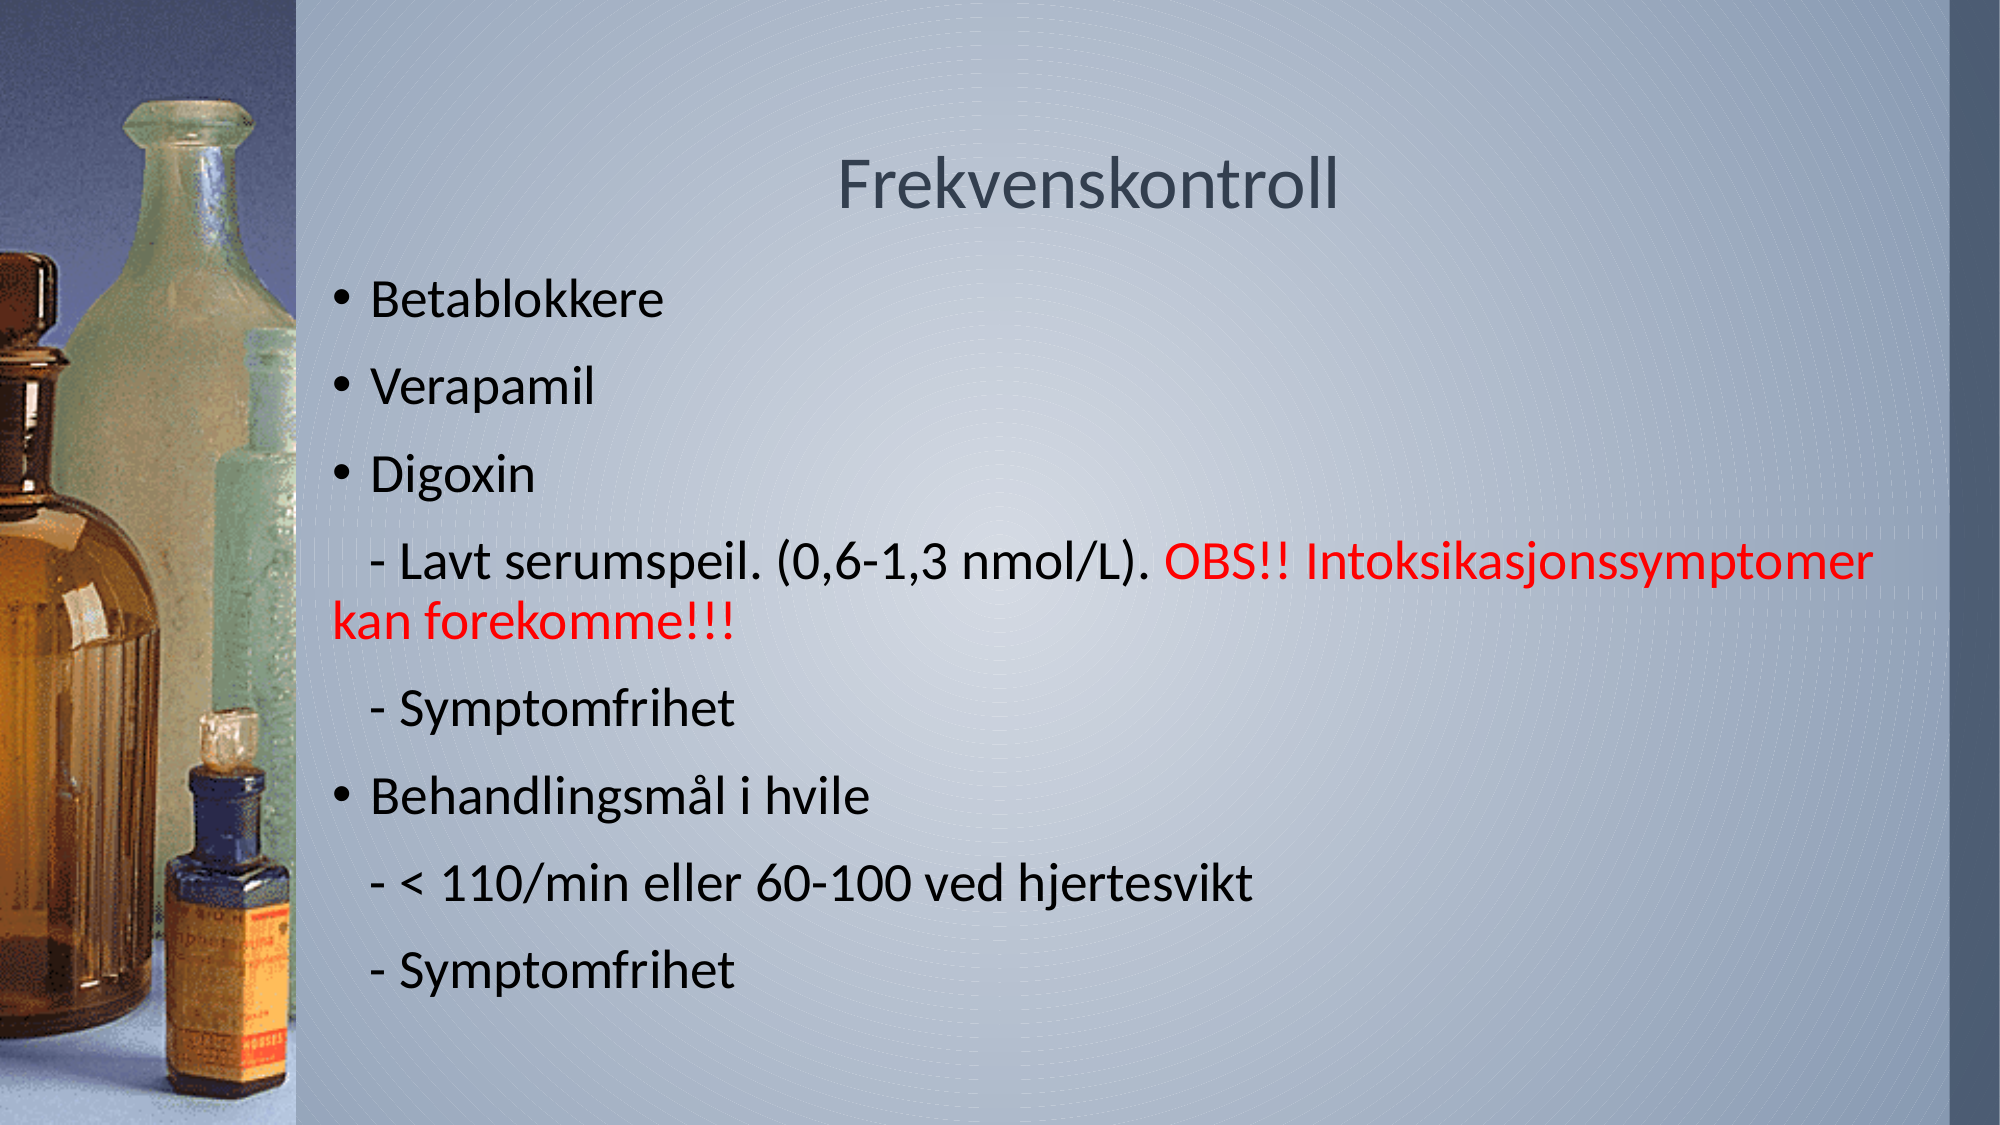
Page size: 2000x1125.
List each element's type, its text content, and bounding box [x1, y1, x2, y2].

list Betablokkere Verapamil Digoxin - Lavt serumspeil. (0,6-1,3 nmol/L). OBS!! Intoksikasjonssymptomer kan forekomme!!! - Symptomfrihet Behandlingsmål i hvile - < 110/min eller 60-100 ved hjertesvikt - Symptomfrihet [317, 262, 1933, 1013]
title Frekvenskontroll [312, 29, 1867, 233]
picture [0, 0, 296, 1125]
